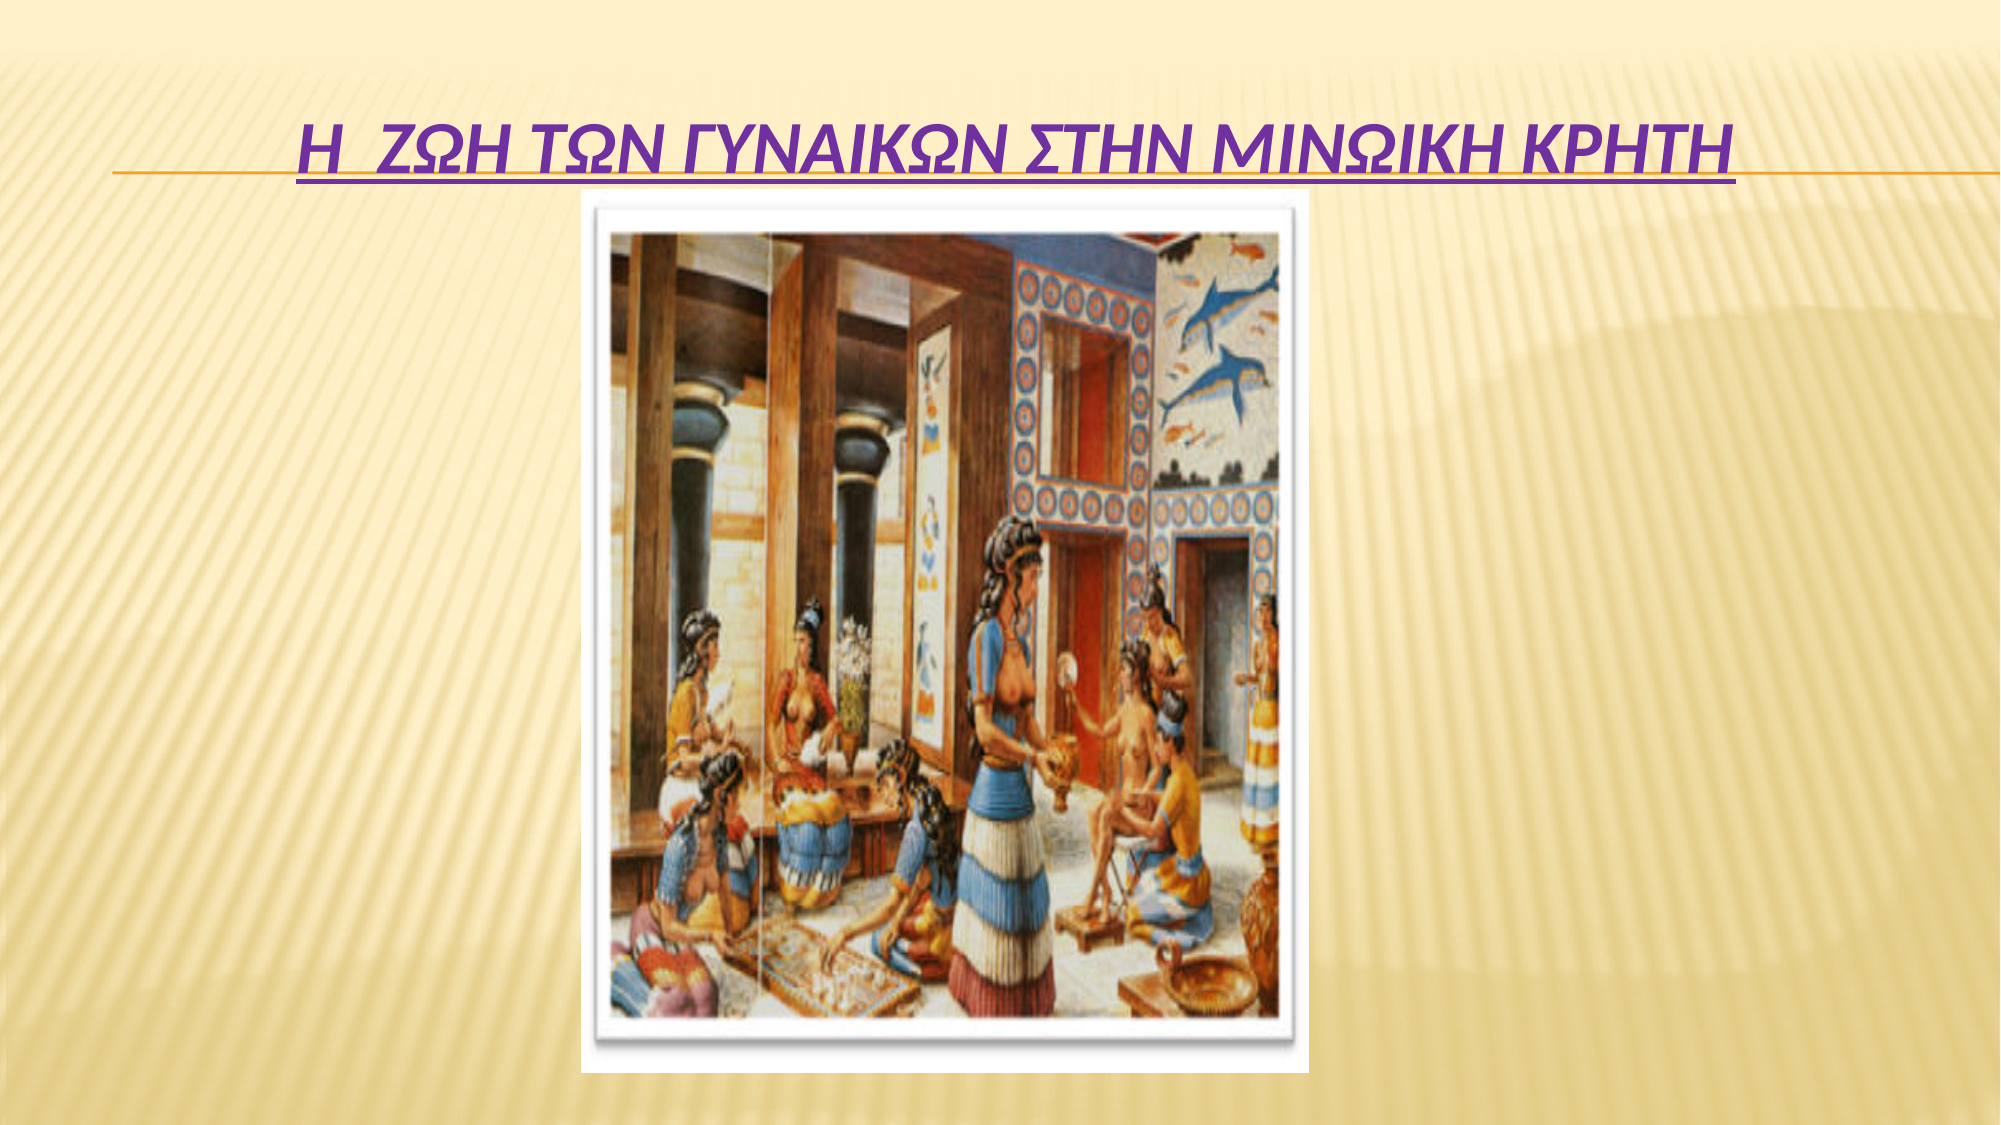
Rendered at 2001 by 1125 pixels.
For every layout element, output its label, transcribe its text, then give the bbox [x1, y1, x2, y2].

picture [581, 189, 1309, 1073]
title Η ζωη των Γυναικων στην μινωικη κρητη [66, 75, 1966, 213]
